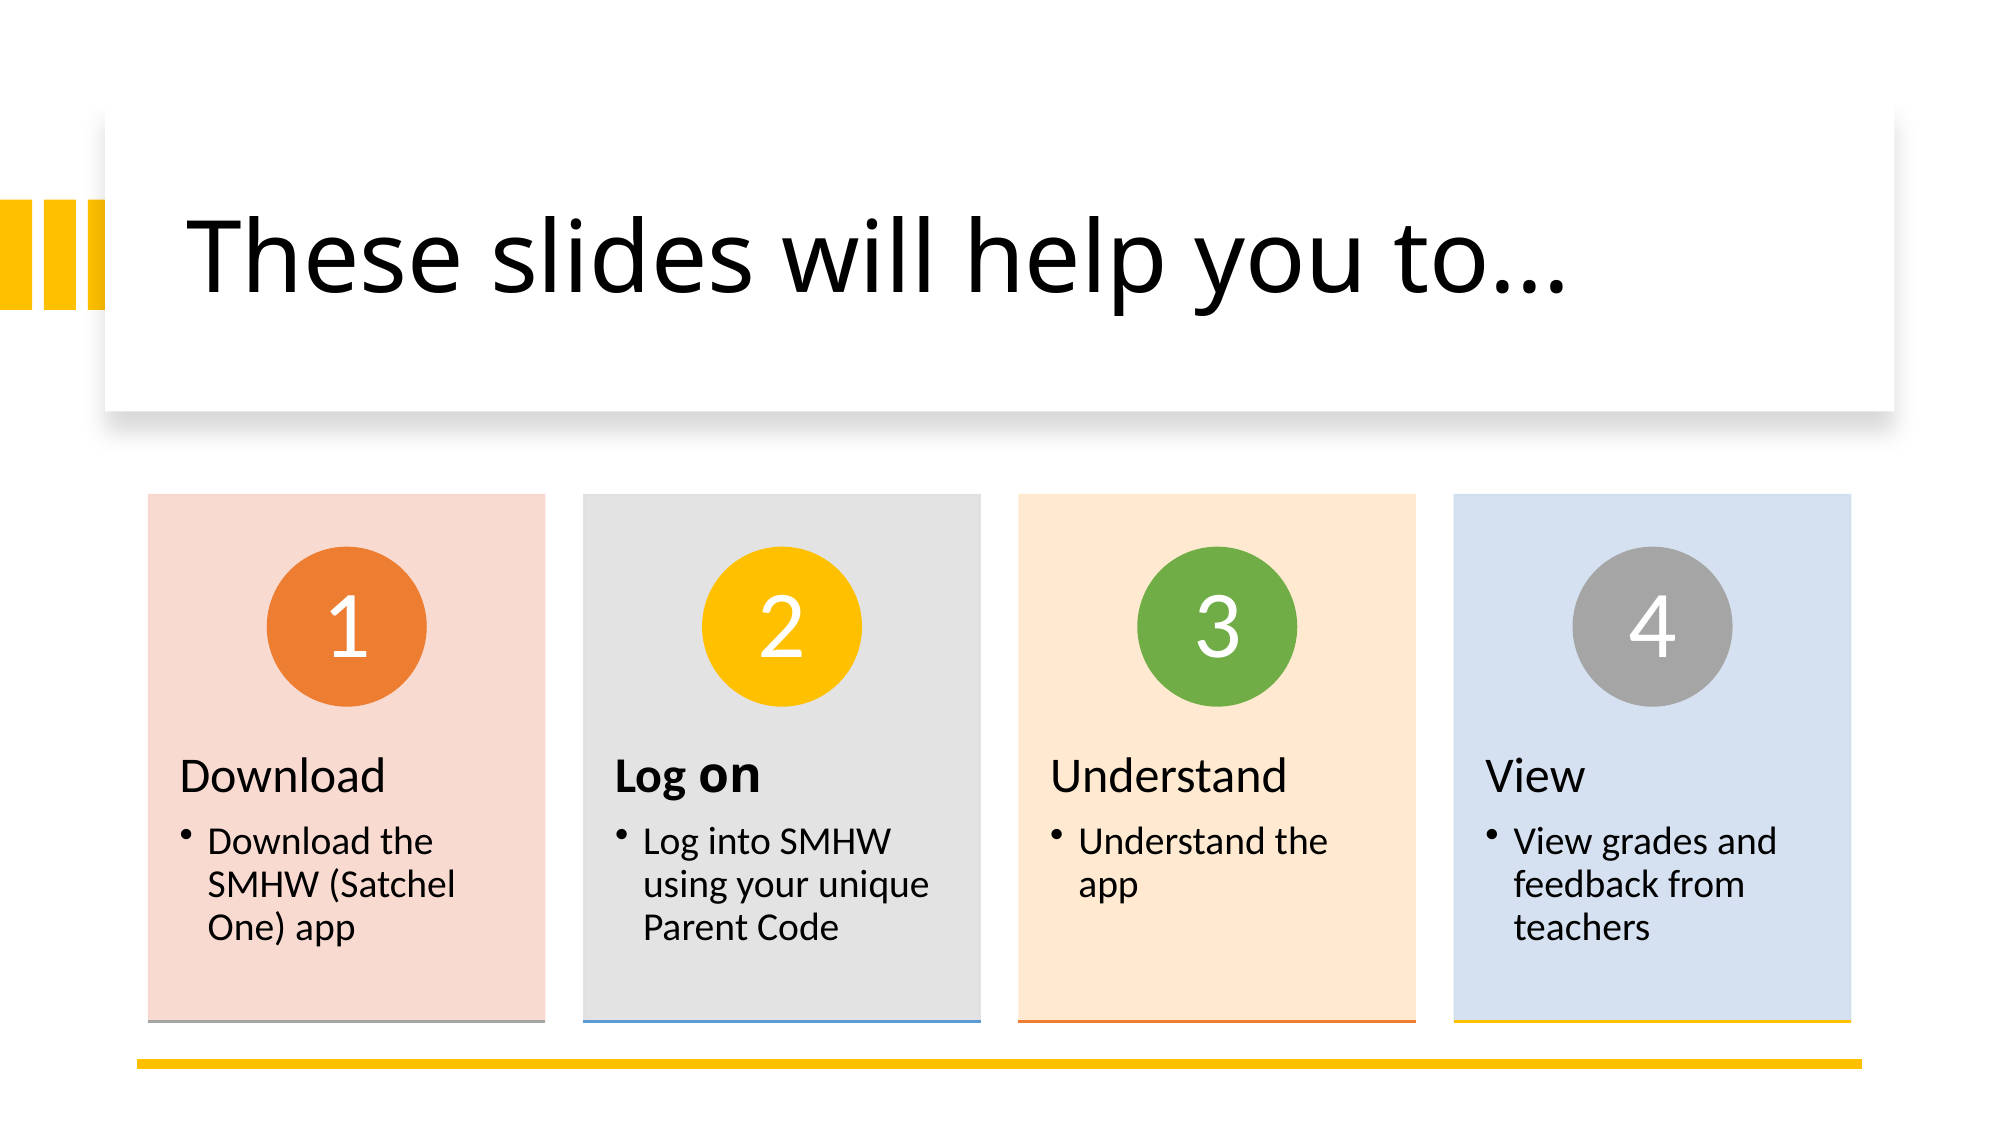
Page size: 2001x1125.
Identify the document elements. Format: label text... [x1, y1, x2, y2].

text_box [104, 100, 1895, 412]
text_box [0, 0, 2000, 1125]
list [148, 494, 1851, 1022]
title These slides will help you to... [171, 132, 1840, 388]
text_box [0, 199, 120, 311]
